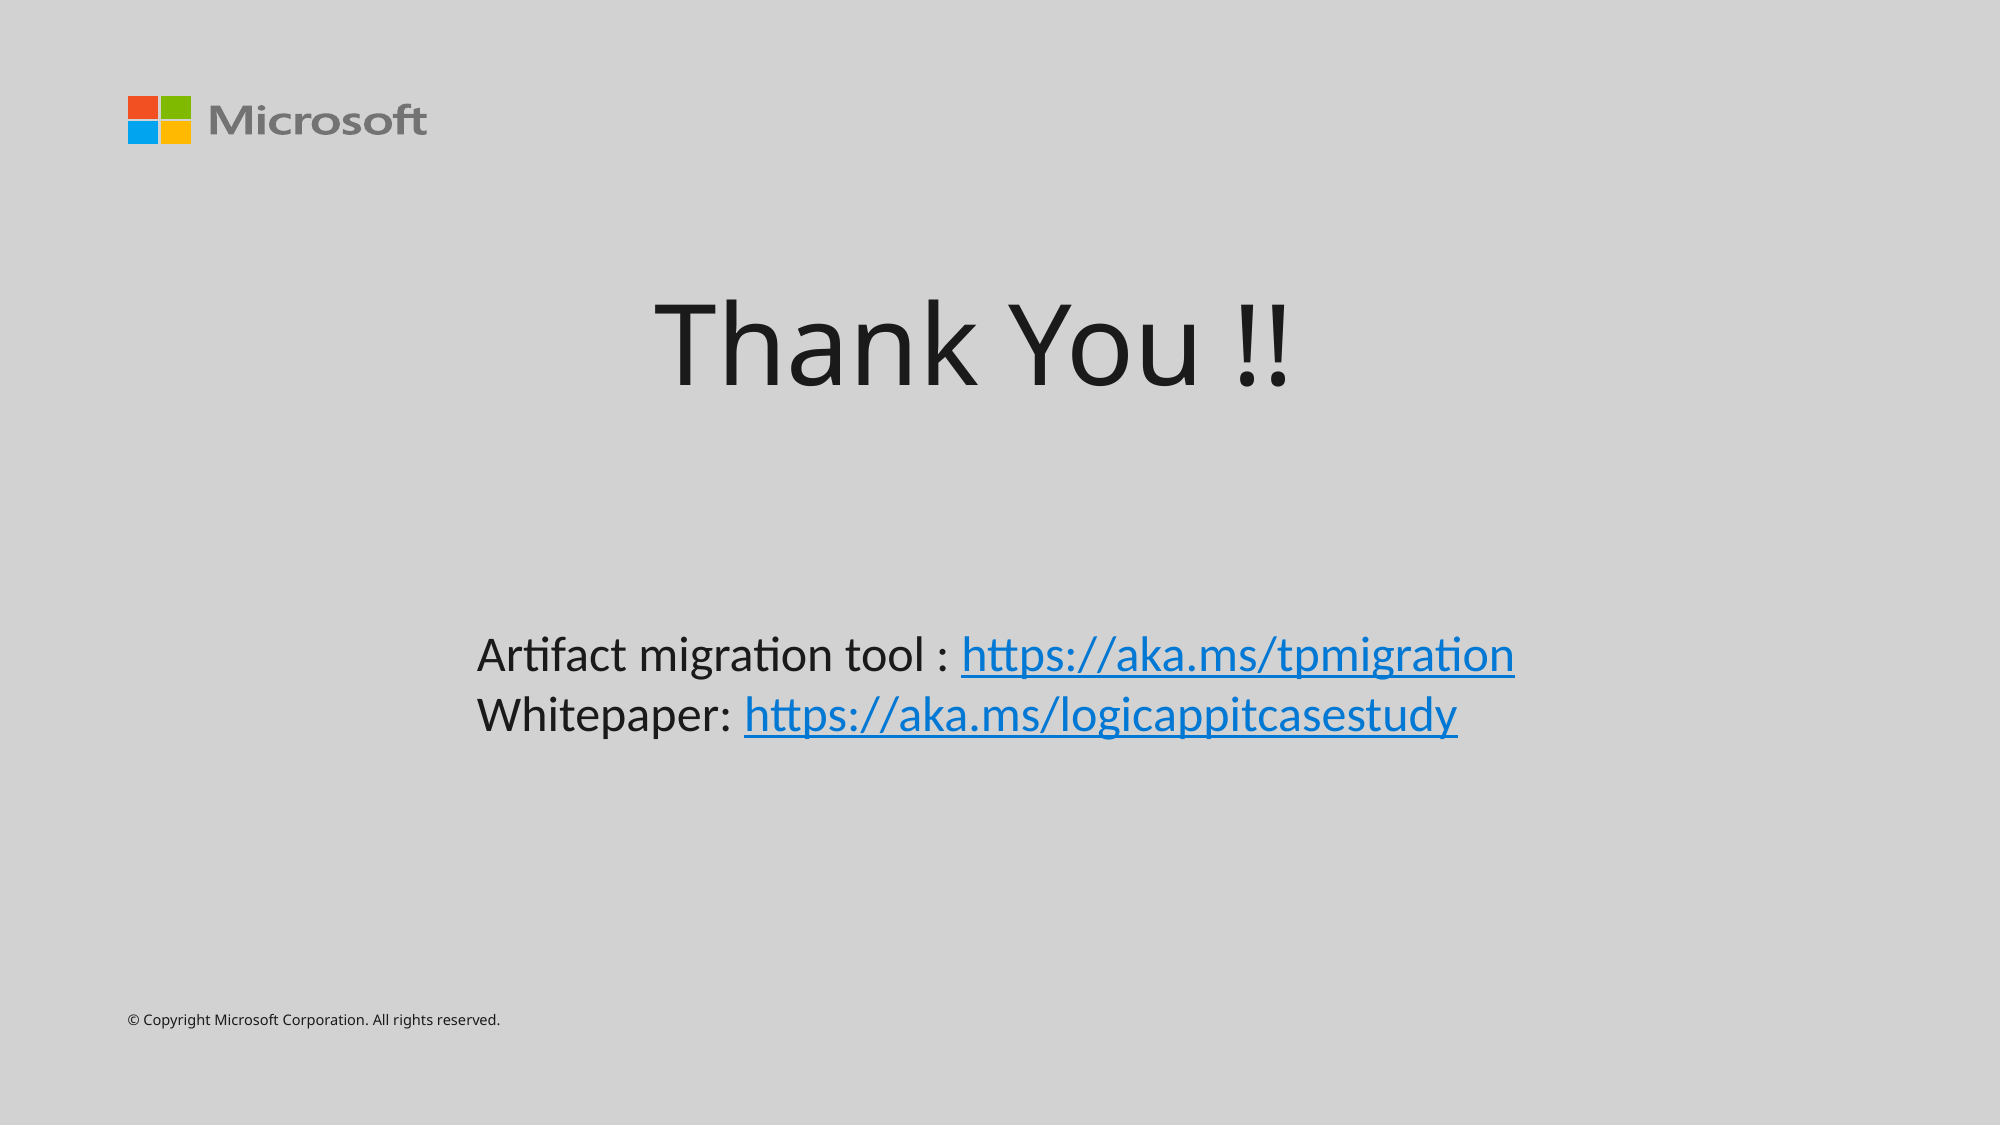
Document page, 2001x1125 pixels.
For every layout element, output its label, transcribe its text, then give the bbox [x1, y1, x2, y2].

text_box Thank You !! [624, 264, 1400, 434]
text_box Artifact migration tool : https://aka.ms/tpmigration Whitepaper: https://aka.ms/logicappitcasestudy [462, 614, 1620, 793]
